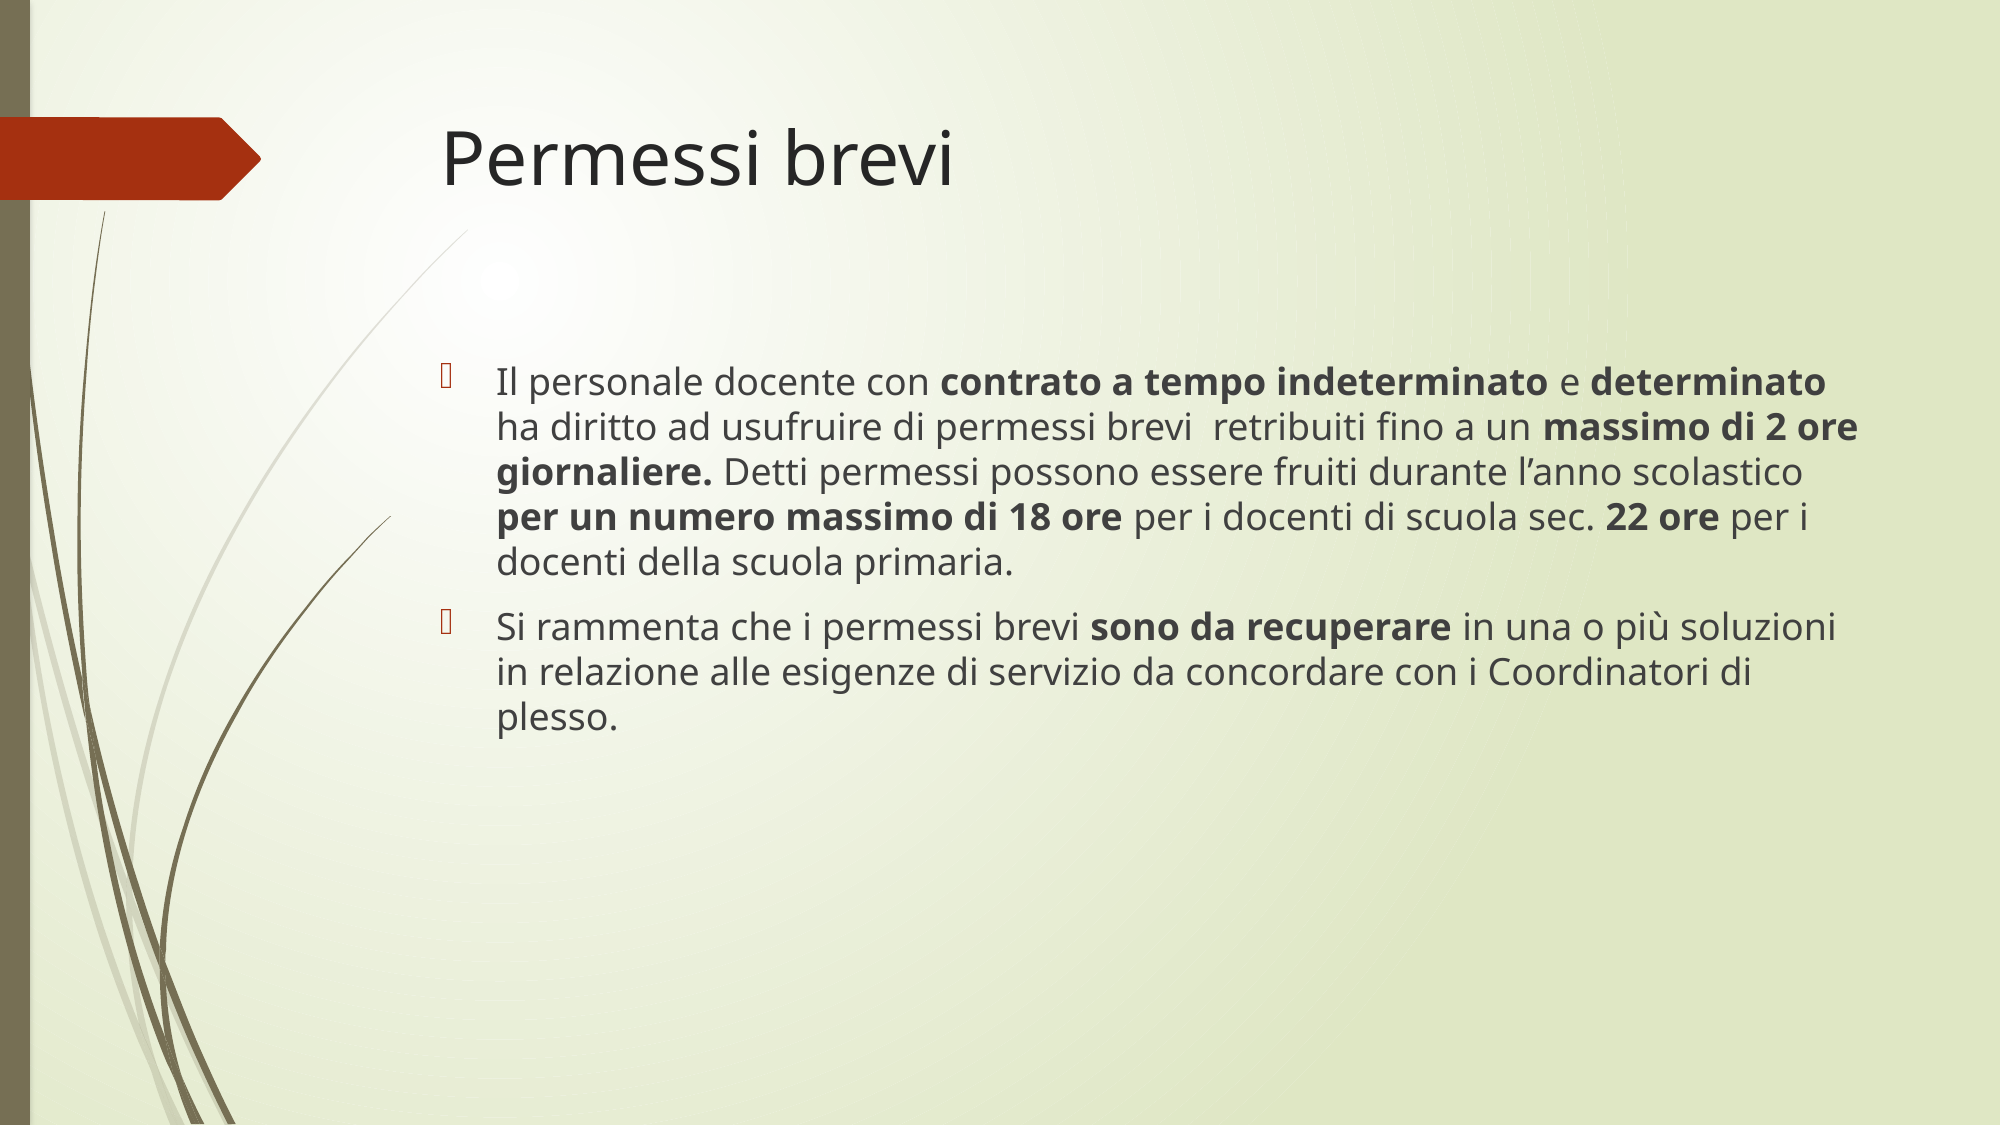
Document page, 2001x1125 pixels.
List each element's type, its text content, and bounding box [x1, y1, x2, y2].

title Permessi brevi [425, 102, 1888, 313]
list Il personale docente con contrato a tempo indeterminato e determinato ha diritto ad usufruire di permessi brevi retribuiti fino a un massimo di 2 ore giornaliere. Detti permessi possono essere fruiti durante l’anno scolastico per un numero massimo di 18 ore per i docenti di scuola sec. 22 ore per i docenti della scuola primaria. Si rammenta che i permessi brevi sono da recuperare in una o più soluzioni in relazione alle esigenze di servizio da concordare con i Coordinatori di plesso. [424, 350, 1888, 970]
